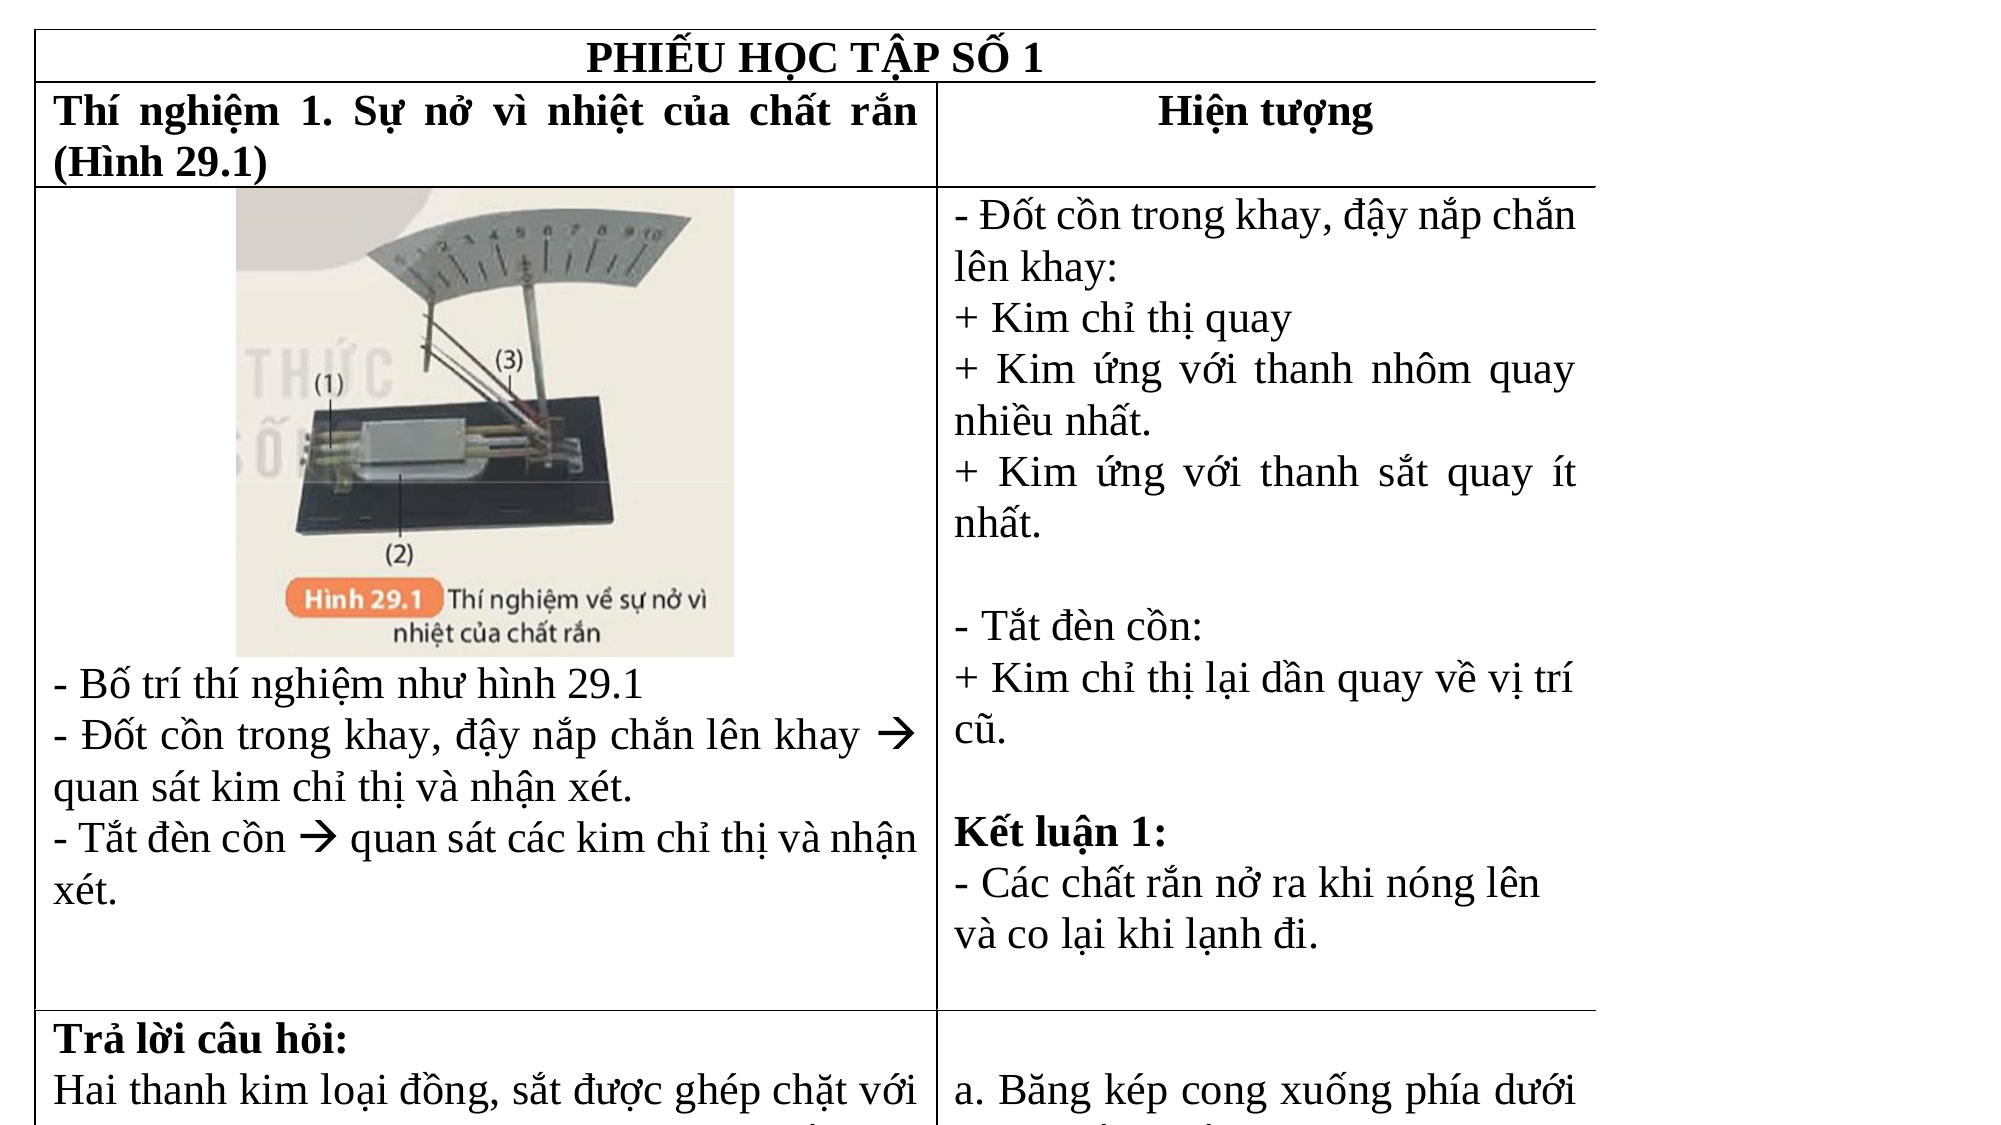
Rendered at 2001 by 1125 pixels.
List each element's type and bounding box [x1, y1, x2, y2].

text_box [34, 28, 1596, 1125]
